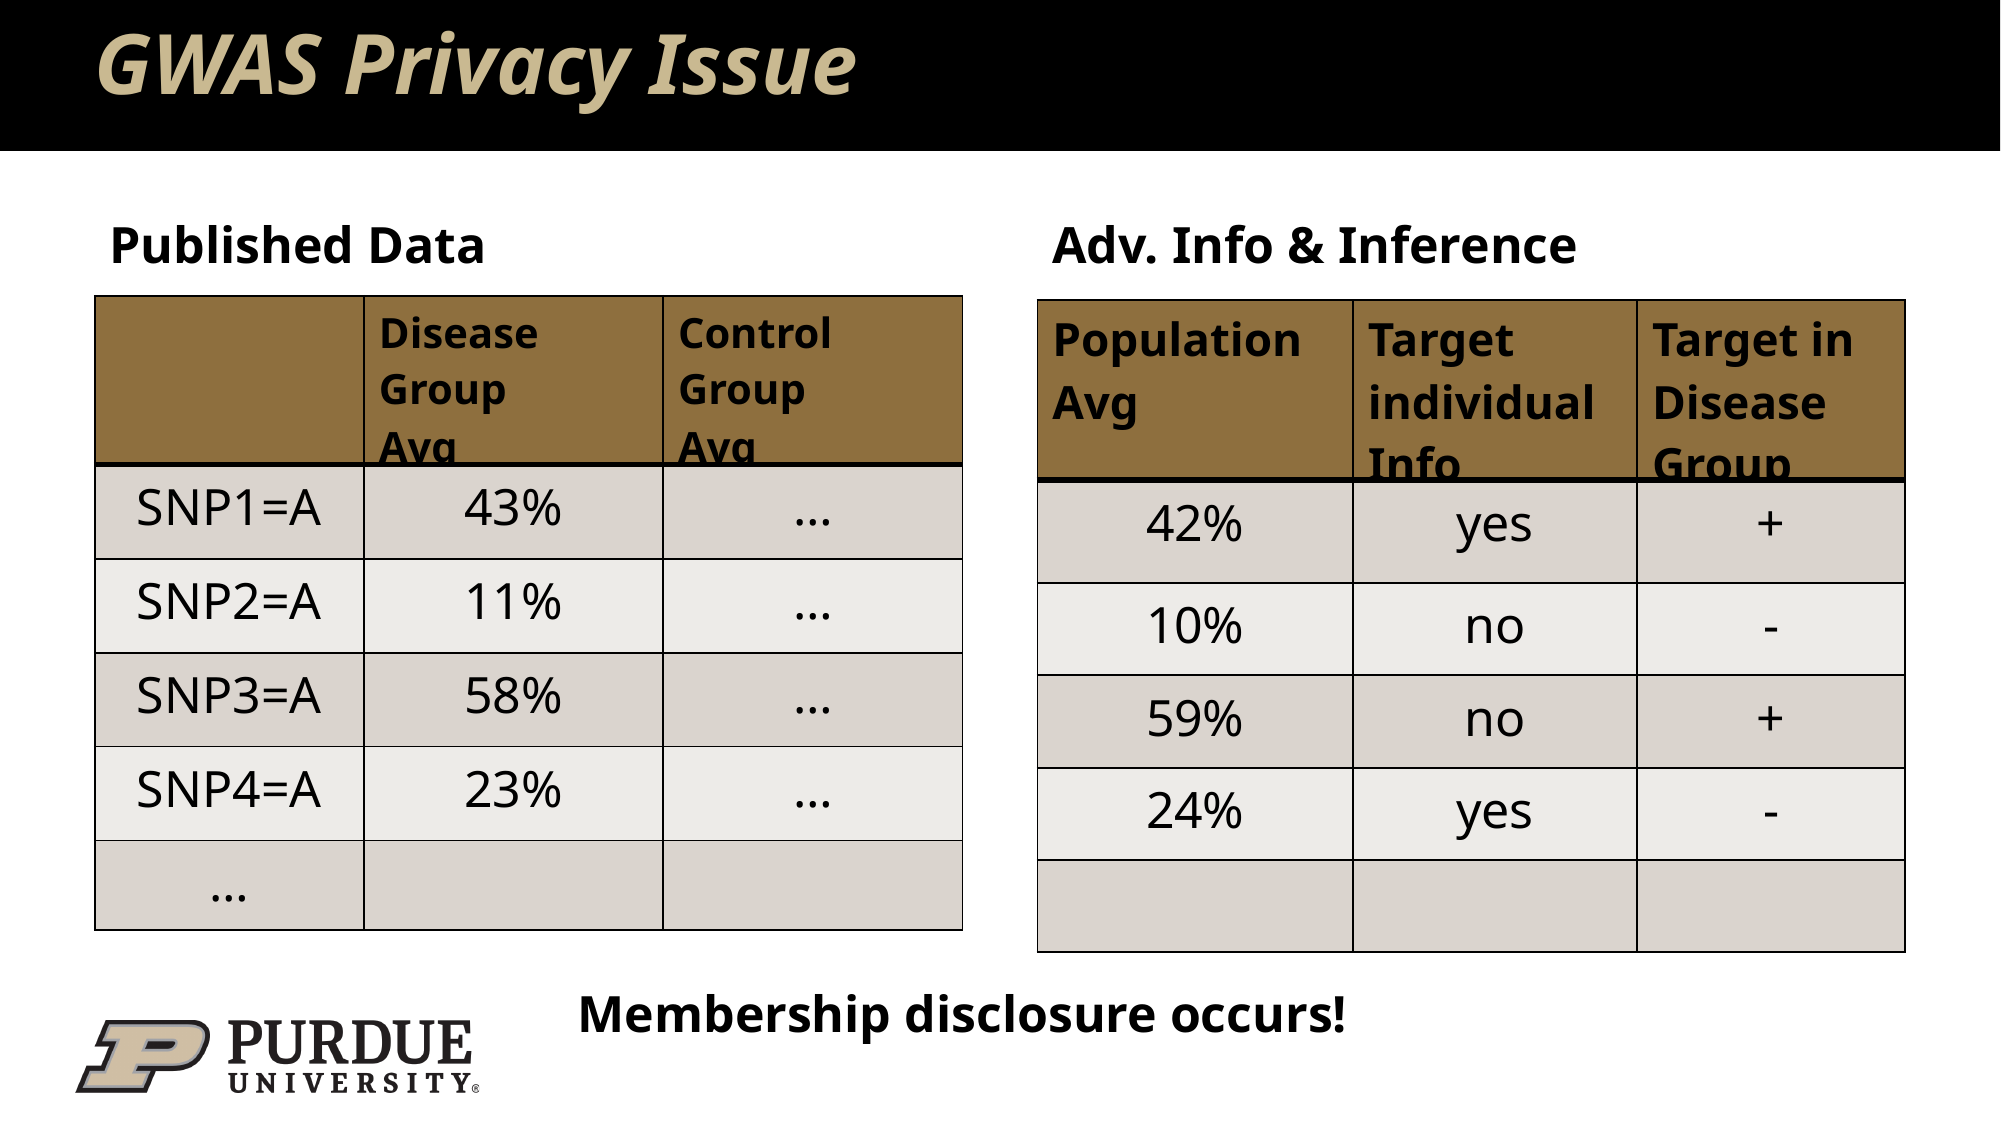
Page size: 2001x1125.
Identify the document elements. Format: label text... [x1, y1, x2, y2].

table_cell [1354, 861, 1636, 951]
table_header Disease Group Avg [365, 297, 662, 462]
table_cell … [664, 467, 962, 558]
table_cell … [96, 841, 363, 929]
table_cell [1638, 861, 1904, 951]
table_cell SNP1=A [96, 467, 363, 558]
table_cell [365, 841, 662, 929]
table_cell 42% [1038, 483, 1352, 582]
table_cell 23% [365, 747, 662, 840]
table_cell yes [1354, 769, 1636, 859]
table_cell yes [1354, 483, 1636, 582]
table_cell SNP4=A [96, 747, 363, 840]
table_cell 43% [365, 467, 662, 558]
table_cell no [1354, 676, 1636, 767]
table_cell 11% [365, 560, 662, 652]
table_header Target individual Info [1354, 301, 1636, 477]
table_cell 10% [1038, 584, 1352, 674]
text_box Membership disclosure occurs! [549, 974, 1375, 1050]
table_cell 59% [1038, 676, 1352, 767]
table_cell - [1638, 769, 1904, 859]
table_header [96, 297, 363, 462]
table_cell … [664, 747, 962, 840]
table_header Control Group Avg [664, 297, 962, 462]
table_cell … [664, 560, 962, 652]
table_cell + [1638, 483, 1904, 582]
table_cell SNP3=A [96, 654, 363, 746]
table_header Population Avg [1038, 301, 1352, 477]
table_cell + [1638, 676, 1904, 767]
text_box Adv. Info & Inference [1037, 206, 1843, 282]
table_cell 24% [1038, 769, 1352, 859]
table_cell SNP2=A [96, 560, 363, 652]
table_cell 58% [365, 654, 662, 746]
table_header Target in Disease Group [1638, 301, 1904, 477]
table_cell - [1638, 584, 1904, 674]
text_box Published Data [94, 206, 708, 282]
table_cell no [1354, 584, 1636, 674]
title GWAS Privacy Issue [92, 19, 1908, 116]
table_cell … [664, 654, 962, 746]
table_cell [664, 841, 962, 929]
table_cell [1038, 861, 1352, 951]
